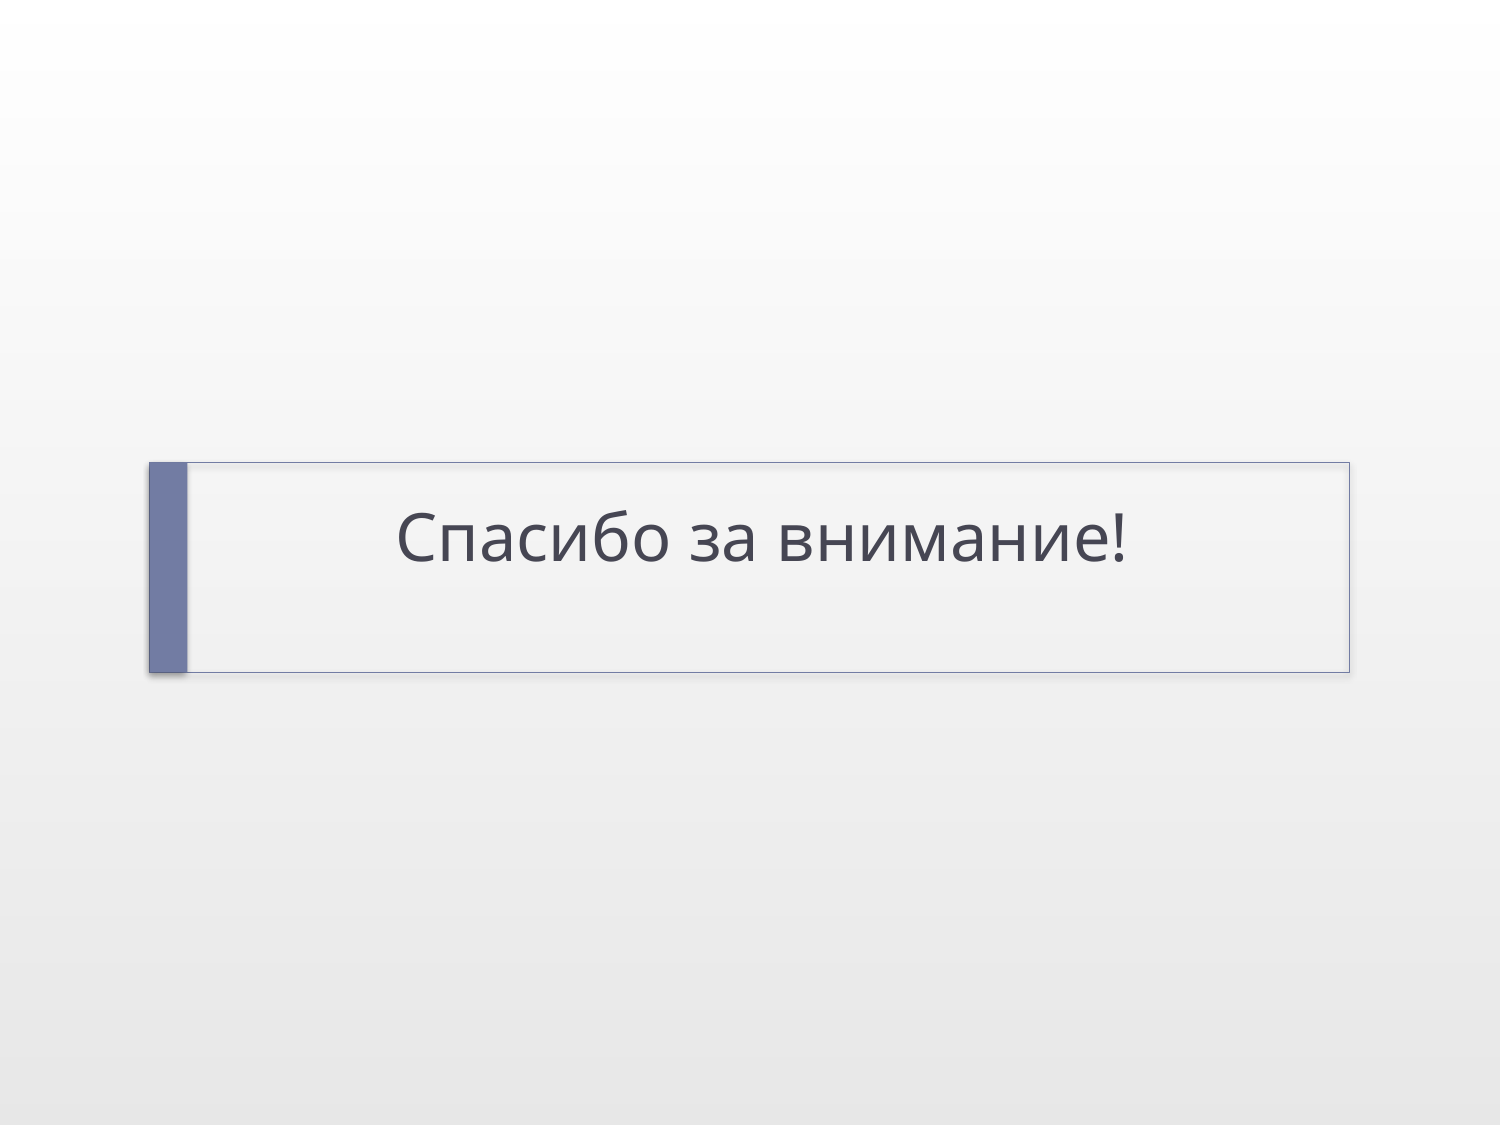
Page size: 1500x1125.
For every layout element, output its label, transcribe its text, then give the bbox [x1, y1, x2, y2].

title Спасибо за внимание! [200, 487, 1325, 663]
